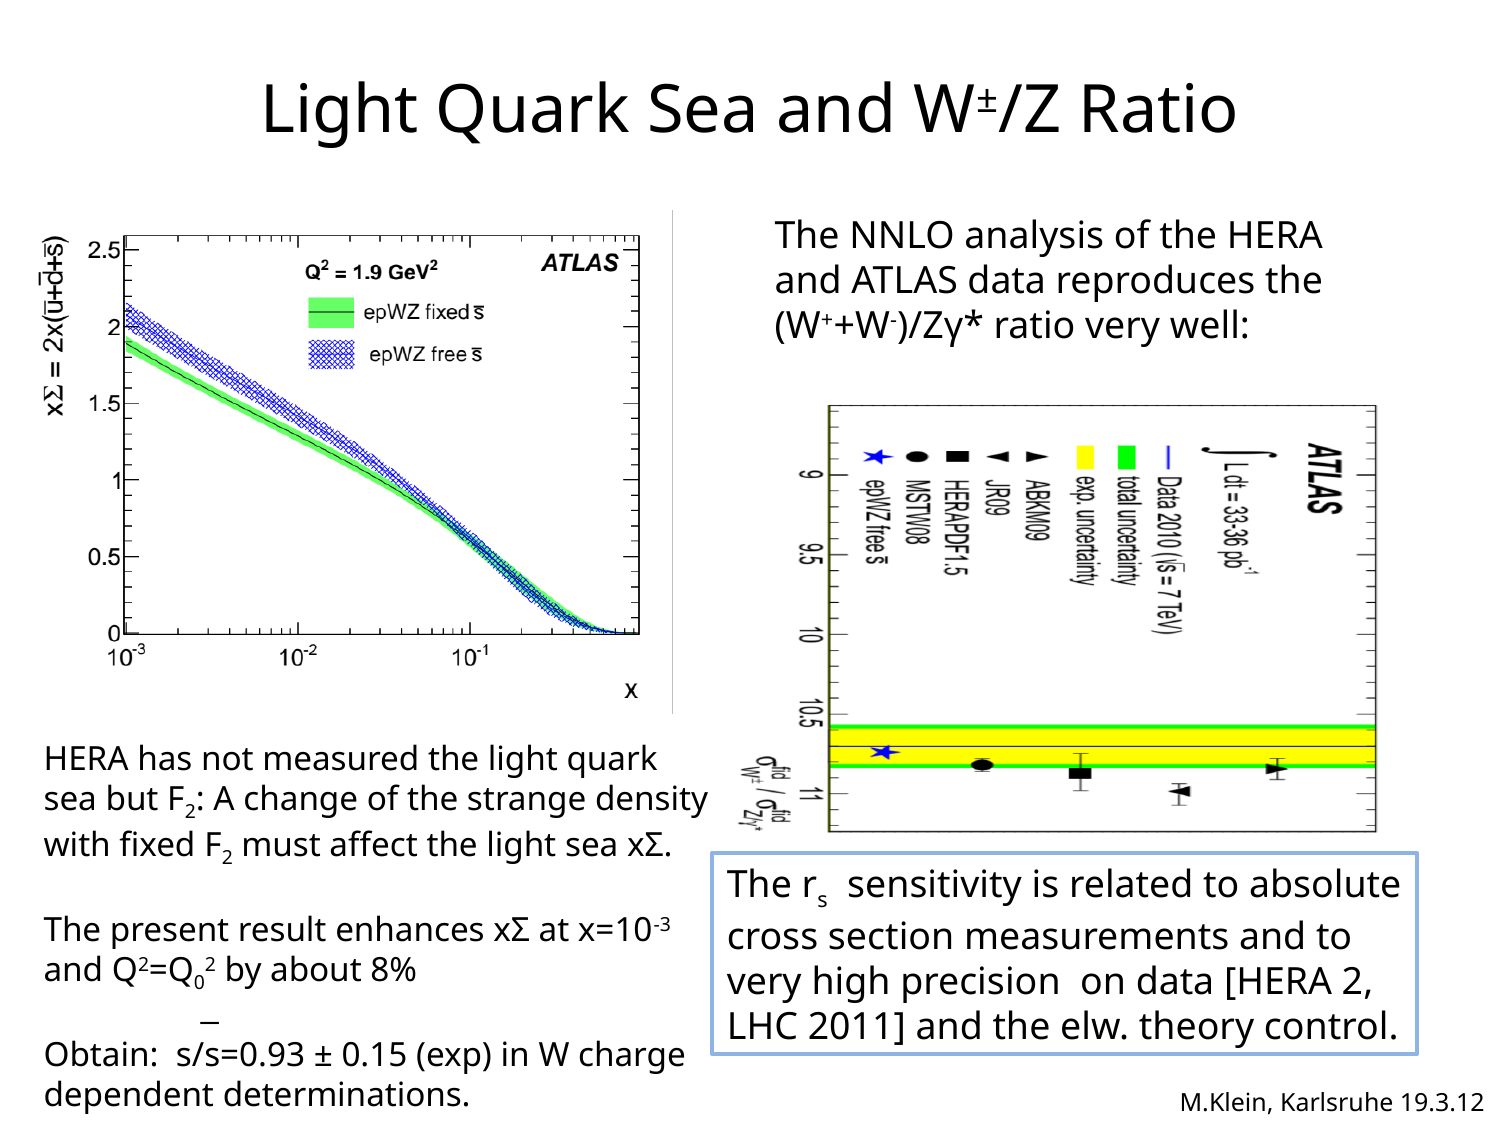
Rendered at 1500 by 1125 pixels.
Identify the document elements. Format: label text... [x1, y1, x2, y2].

title Light Quark Sea and W±/Z Ratio [727, 41, 1388, 171]
picture [828, 273, 1301, 962]
text_box M.Klein, Karlsruhe 19.3.12 [1164, 1079, 1500, 1124]
text_box _ [185, 974, 235, 1035]
text_box HERA has not measured the light quark sea but F2: A change of the strange density with fixed F2 must affect the light sea xΣ. The present result enhances xΣ at x=10-3 and Q2=Q02 by about 8% Obtain: s/s=0.93 ± 0.15 (exp) in W charge dependent determinations. [28, 729, 724, 1121]
picture [19, 0, 722, 714]
text_box The NNLO analysis of the HERA and ATLAS data reproduces the (W++W-)/Zγ* ratio very well: [759, 203, 1349, 354]
text_box The rs sensitivity is related to absolute cross section measurements and to very high precision on data [HERA 2, LHC 2011] and the elw. theory control. [712, 853, 1417, 1054]
